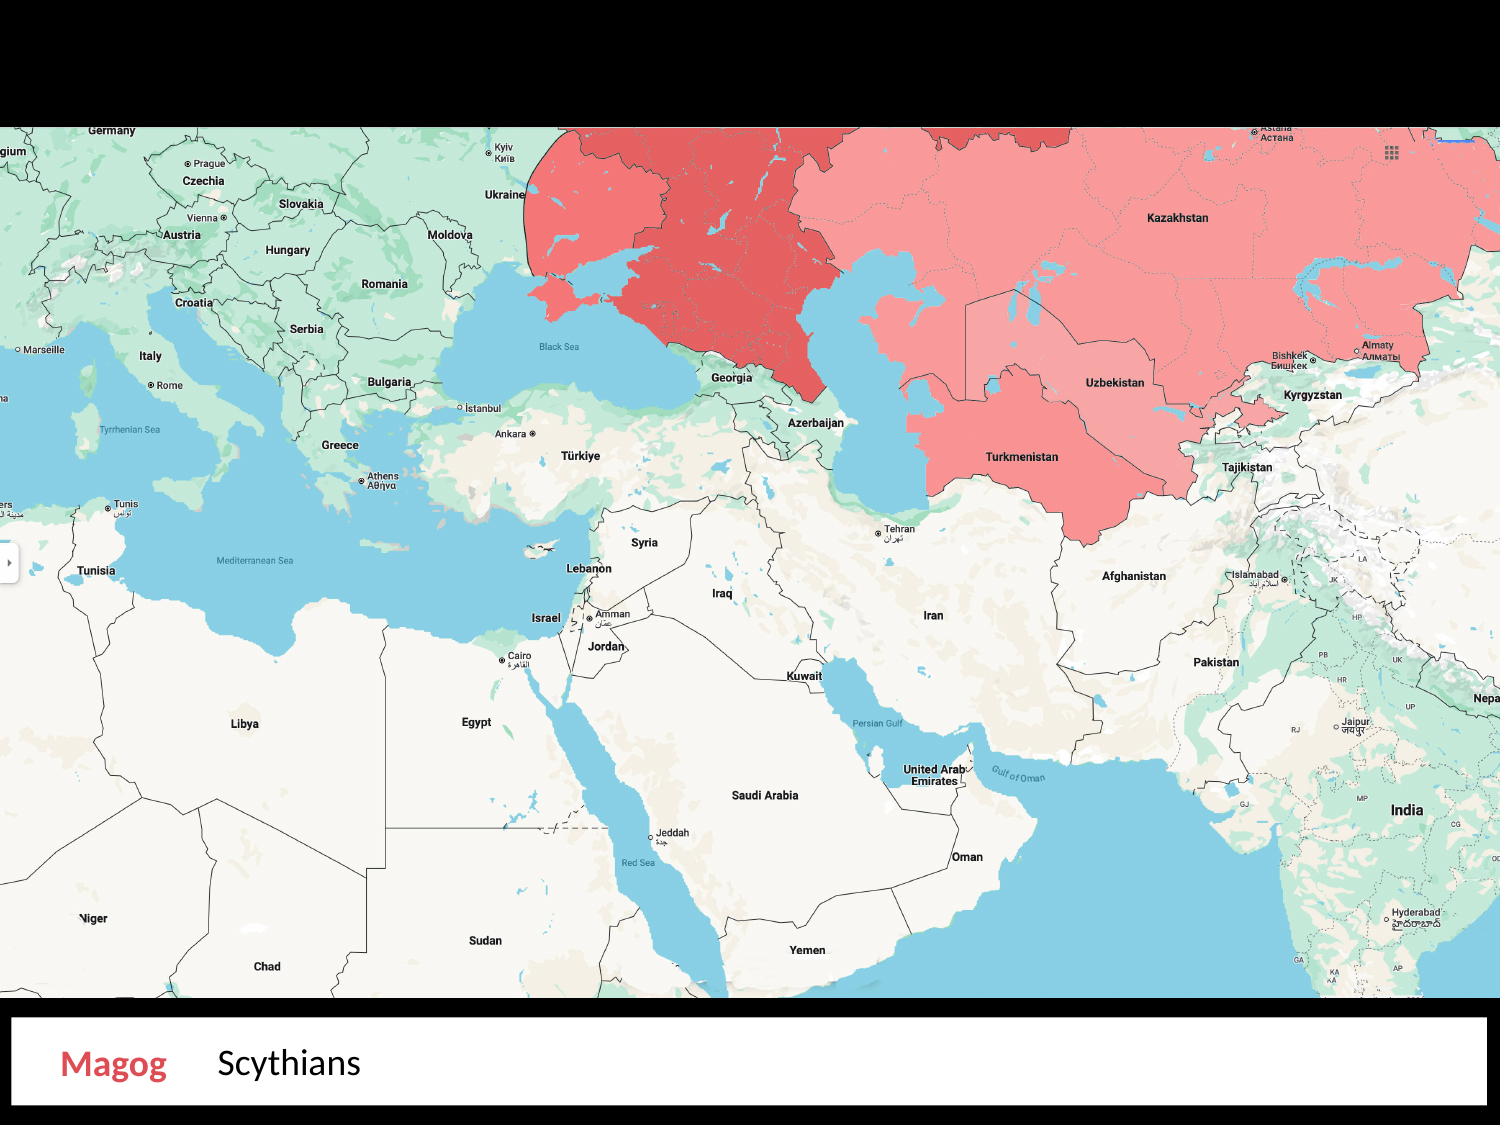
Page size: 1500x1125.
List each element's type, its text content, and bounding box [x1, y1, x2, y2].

text_box Magog [10, 1016, 1488, 1106]
picture [0, 127, 1500, 998]
text_box Scythians [202, 1031, 386, 1091]
